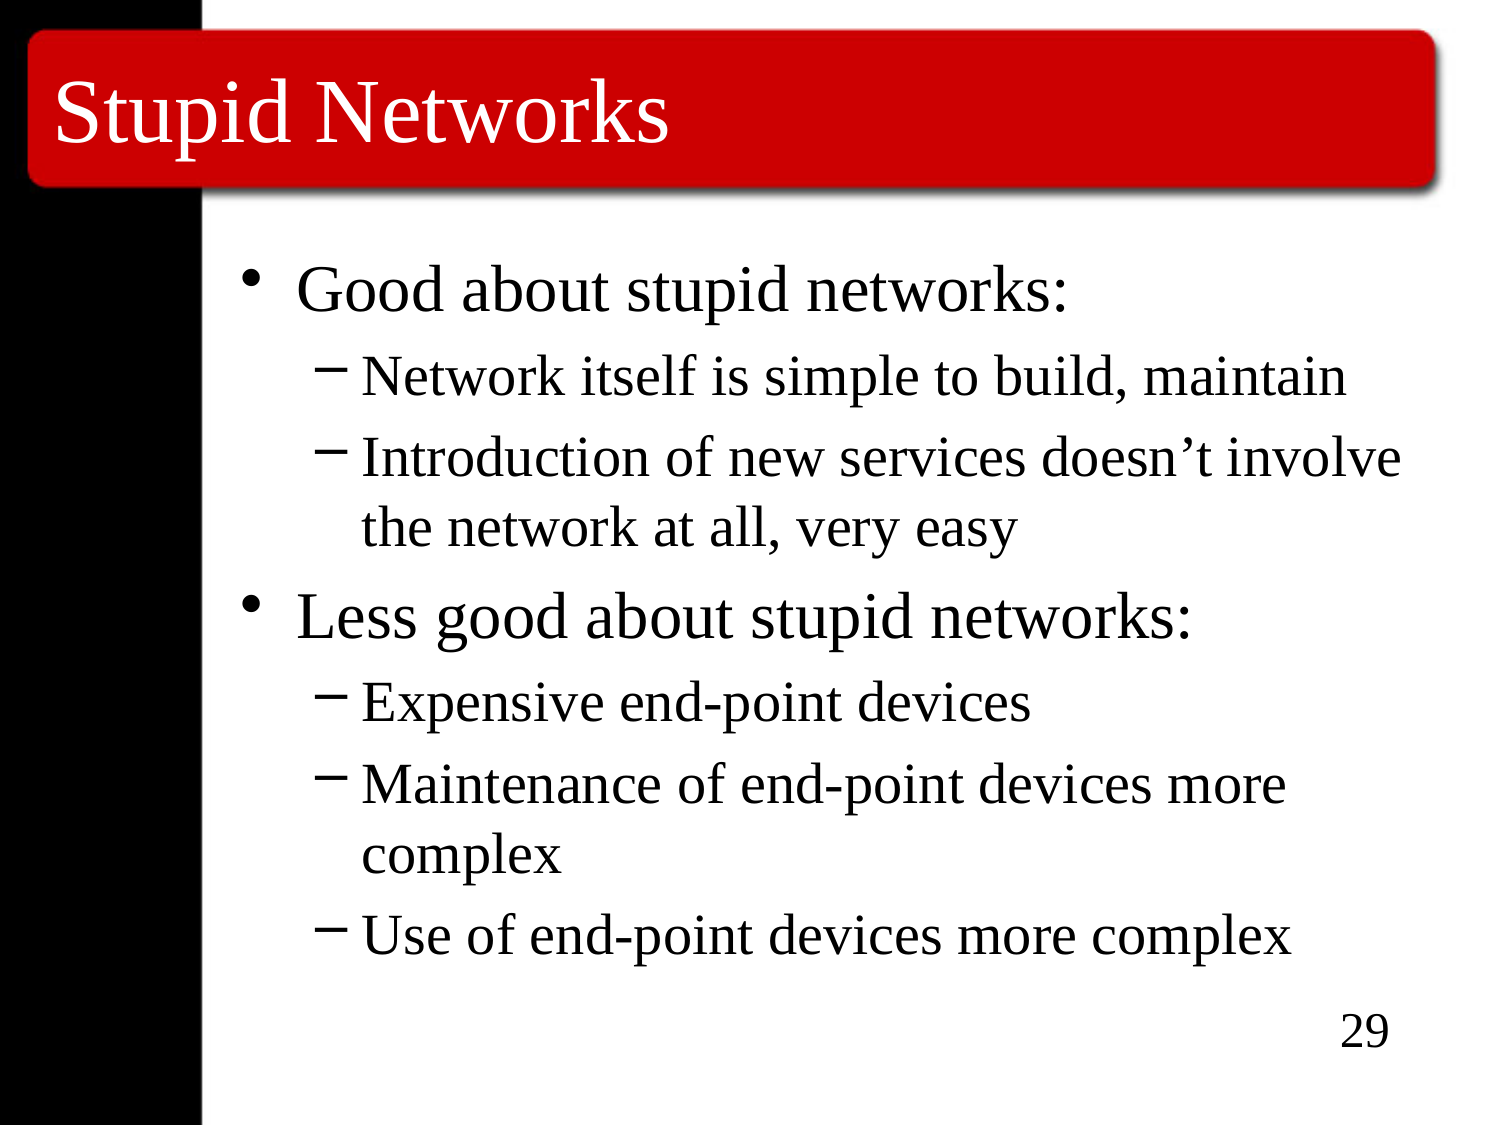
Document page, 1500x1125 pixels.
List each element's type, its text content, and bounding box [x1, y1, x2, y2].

picture [0, 0, 1500, 1125]
title Stupid Networks [37, 12, 1313, 200]
list Good about stupid networks: Network itself is simple to build, maintain Introduction of new services doesn’t involve the network at all, very easy Less good about stupid networks: Expensive end-point devices Maintenance of end-point devices more complex Use of end-point devices more complex [225, 237, 1425, 1050]
